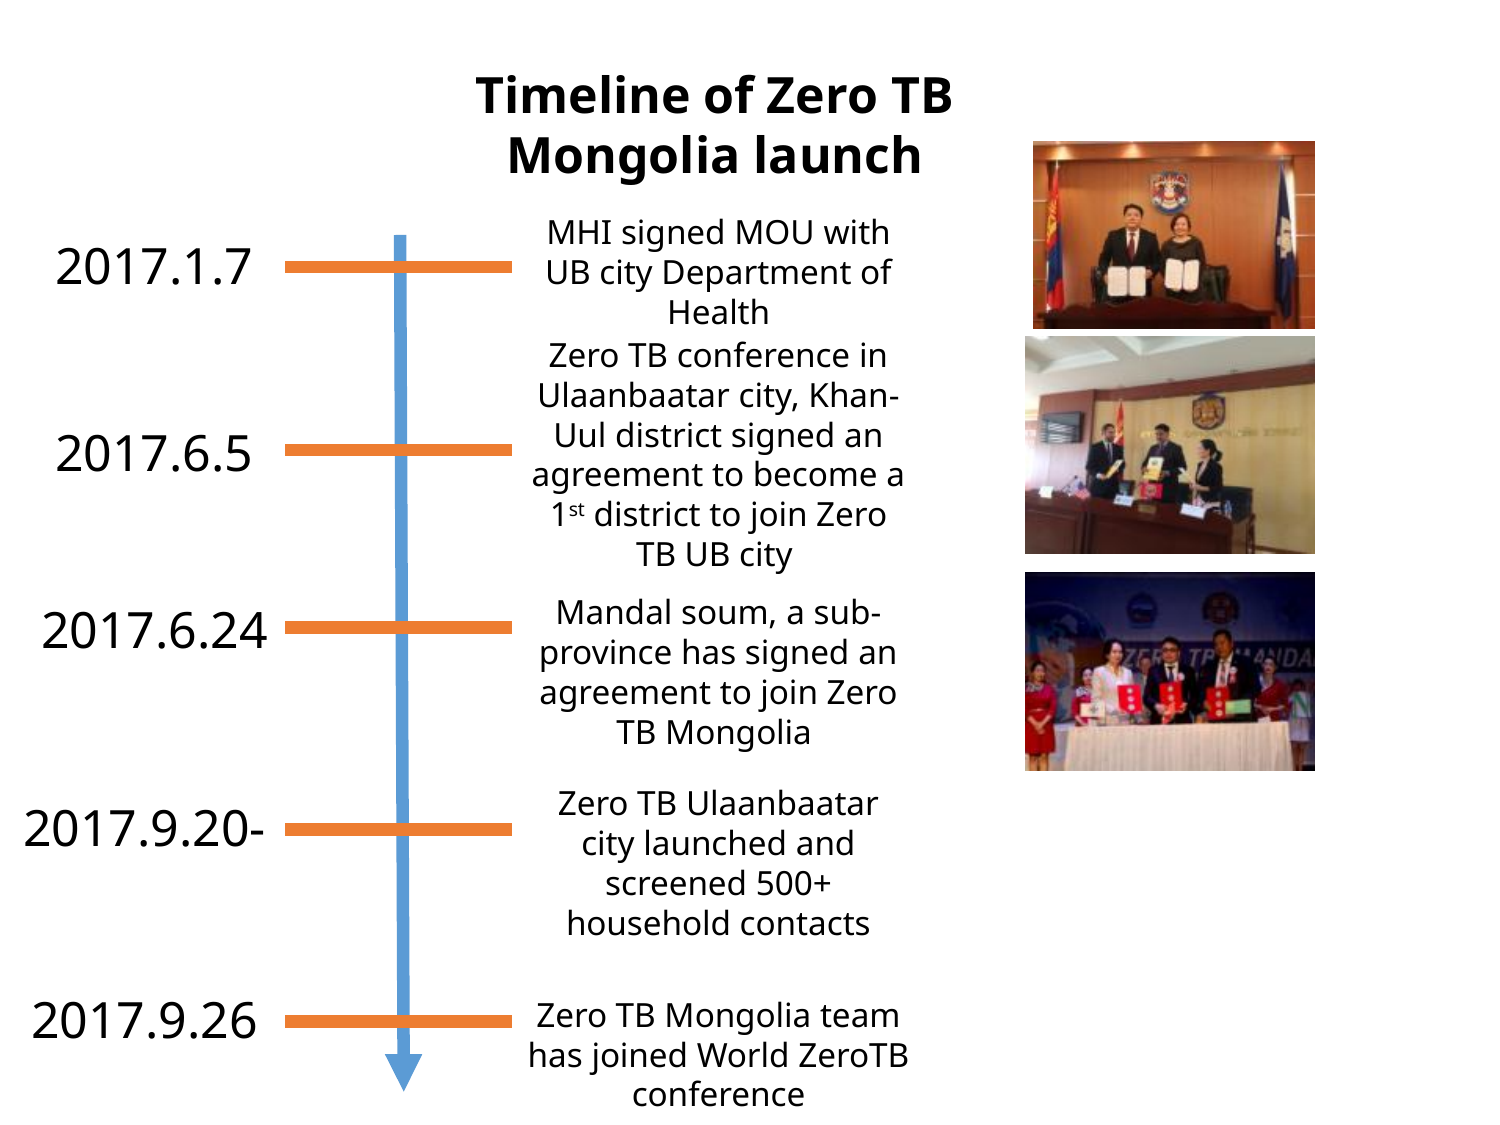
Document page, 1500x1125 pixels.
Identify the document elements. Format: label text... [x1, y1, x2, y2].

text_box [400, 267, 404, 450]
text_box Mandal soum, a sub-province has signed an agreement to join Zero TB Mongolia [512, 612, 925, 771]
text_box Timeline of Zero TB Mongolia launch [403, 44, 1026, 203]
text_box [400, 830, 404, 1021]
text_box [400, 451, 404, 627]
text_box 2017.6.24 [13, 577, 295, 680]
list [1033, 141, 1315, 329]
text_box MHI signed MOU with UB city Department of Health [512, 191, 925, 350]
text_box Zero TB Mongolia team has joined World ZeroTB conference [512, 994, 925, 1125]
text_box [400, 628, 404, 829]
text_box 2017.9.20- [0, 776, 300, 878]
text_box 2017.9.26 [0, 967, 300, 1070]
text_box Zero TB conference in Ulaanbaatar city, Khan-Uul district signed an agreement to become a 1st district to join Zero TB UB city [512, 374, 925, 533]
picture [1025, 336, 1315, 554]
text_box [400, 234, 404, 266]
text_box Zero TB Ulaanbaatar city launched and screened 500+ household contacts [512, 802, 925, 961]
picture [1025, 572, 1315, 771]
text_box 2017.1.7 [13, 213, 295, 316]
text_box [400, 1022, 404, 1092]
text_box 2017.6.5 [13, 400, 295, 503]
